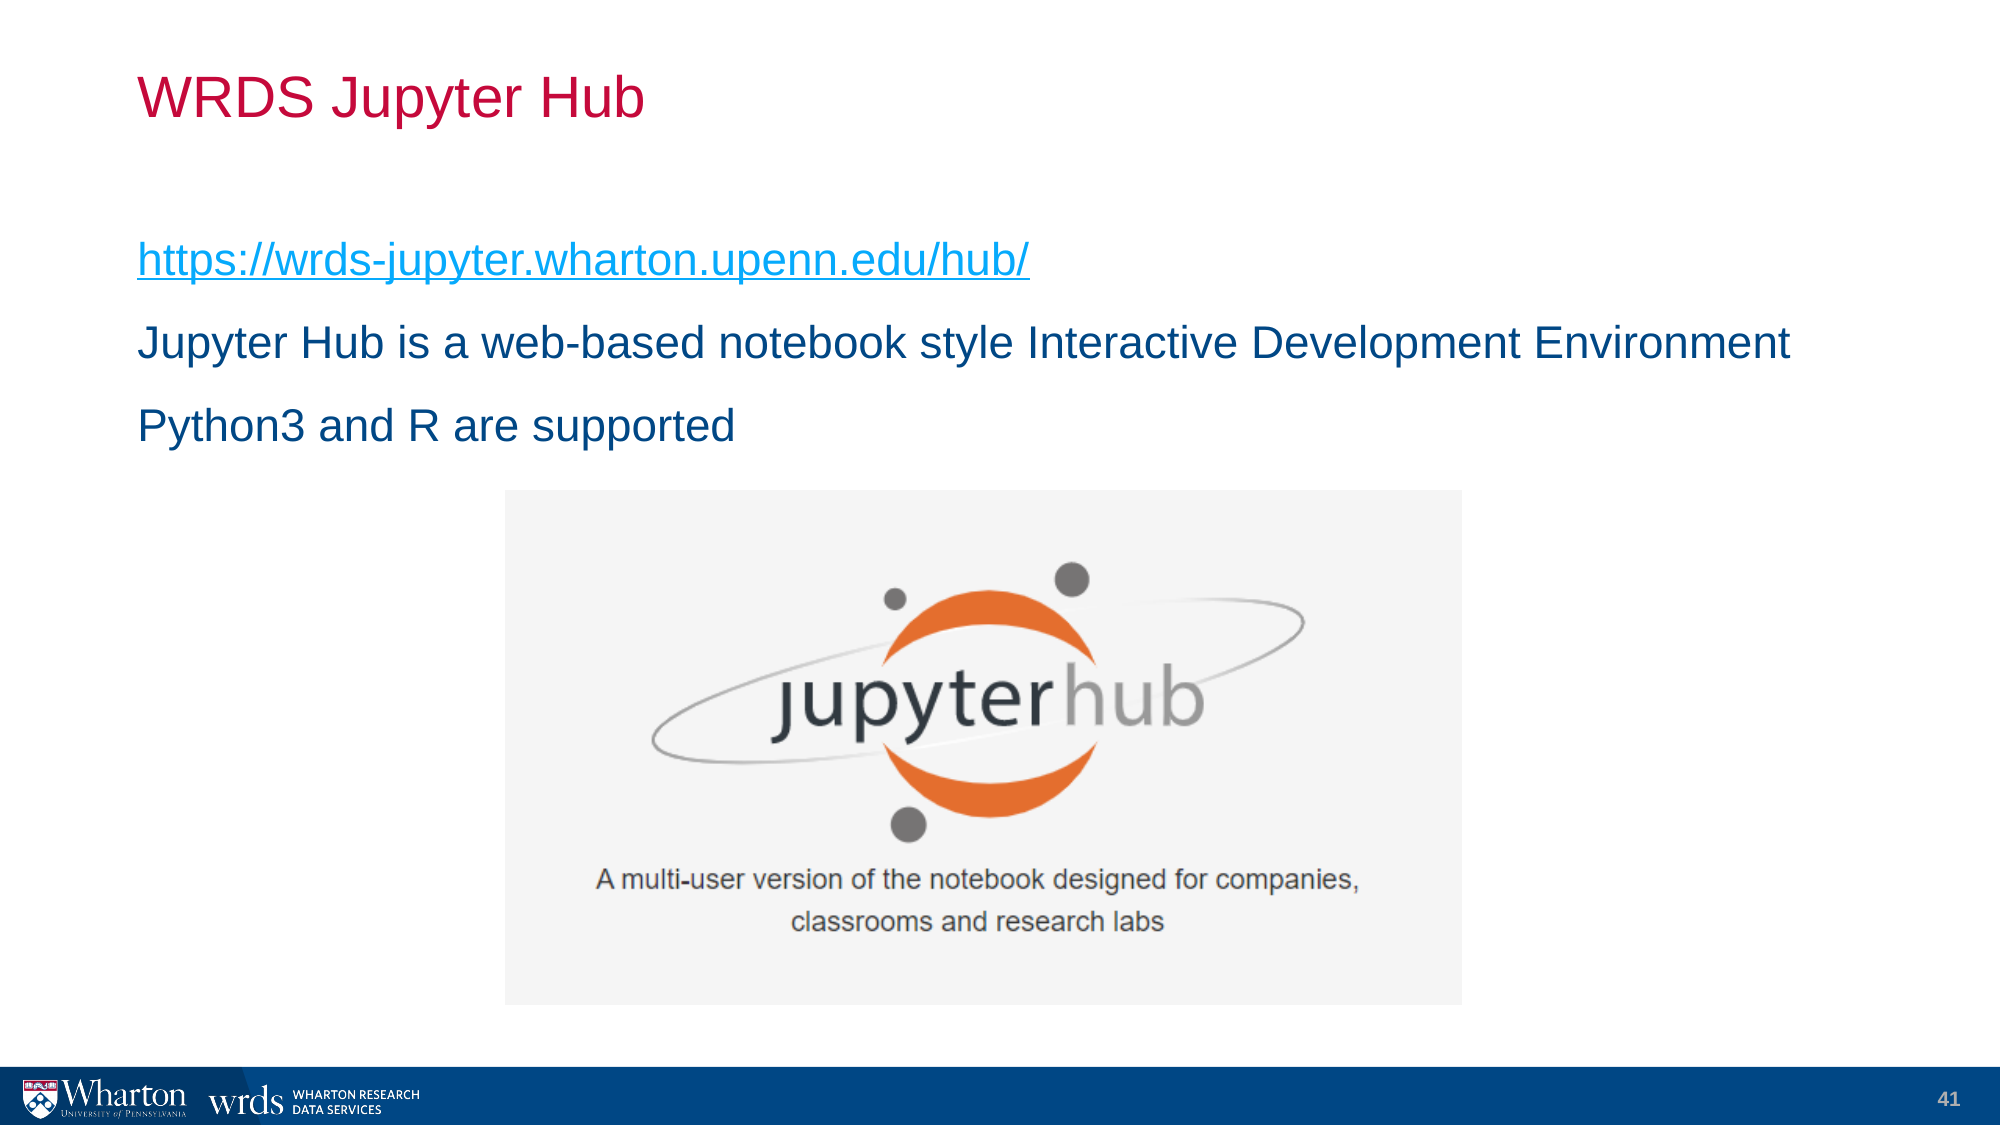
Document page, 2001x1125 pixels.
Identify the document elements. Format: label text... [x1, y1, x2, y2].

picture [23, 1078, 419, 1119]
slide_number 41 [1525, 1067, 1976, 1125]
list https://wrds-jupyter.wharton.upenn.edu/hub/ Jupyter Hub is a web-based notebook style Interactive Development Environment Python3 and R are supported [137, 214, 1863, 929]
picture [505, 490, 1462, 1005]
title WRDS Jupyter Hub [137, 59, 1863, 139]
